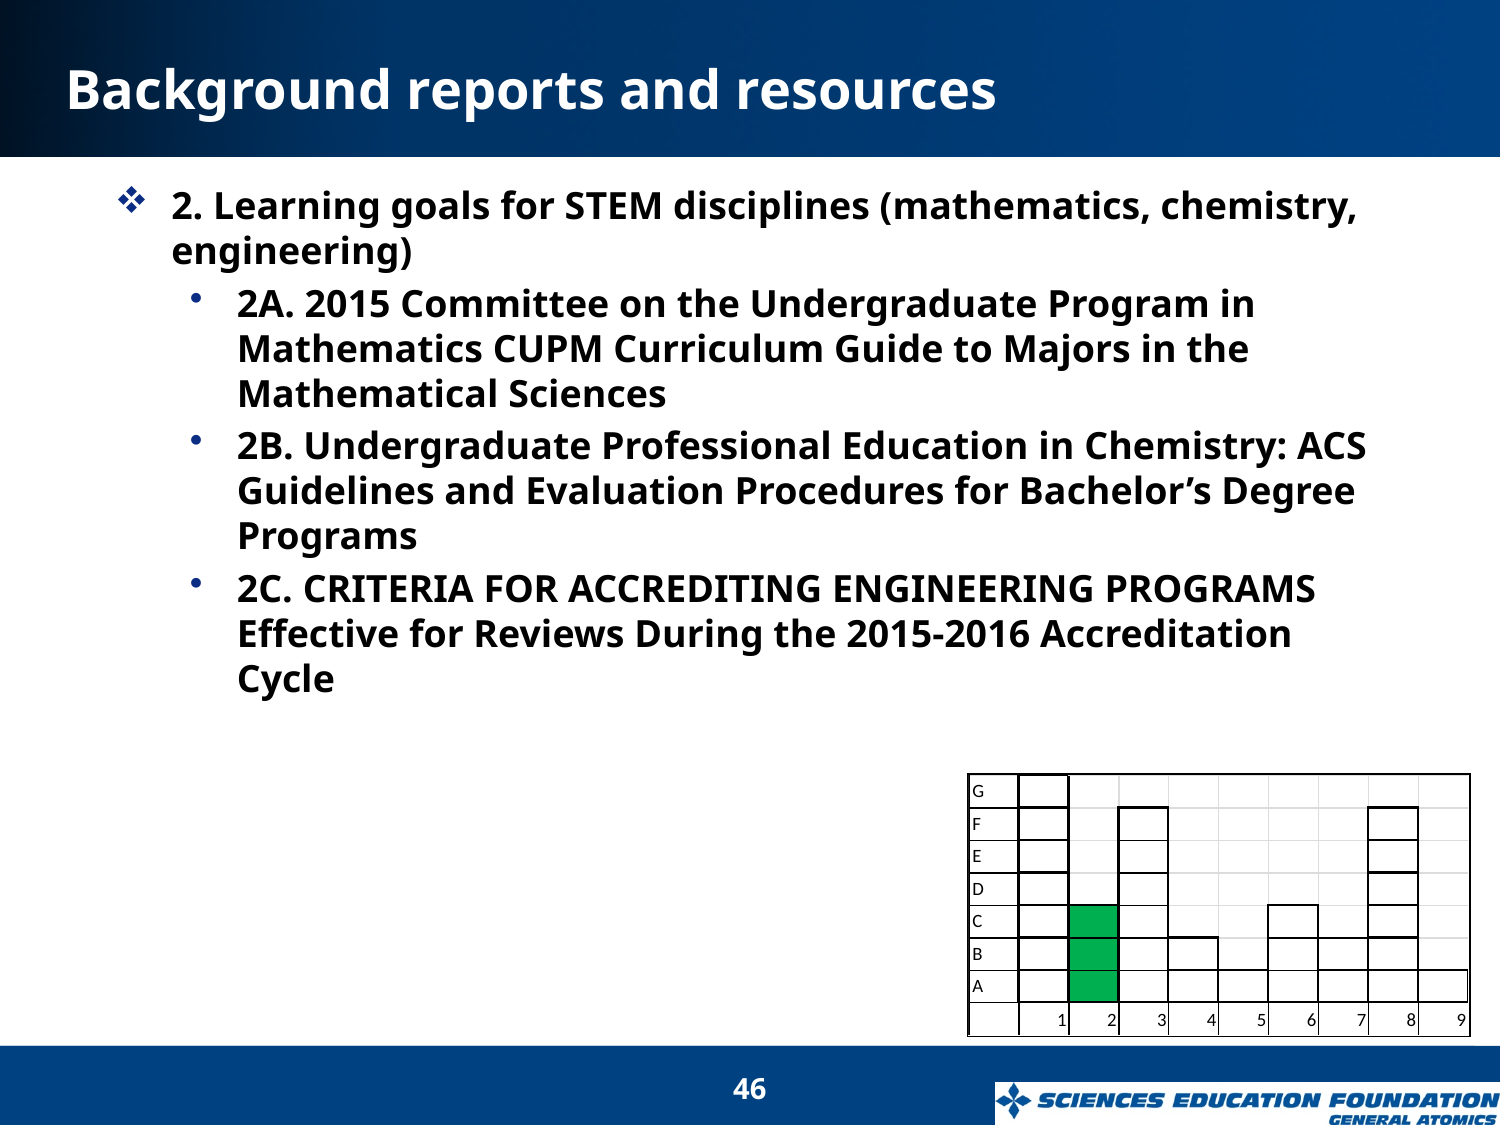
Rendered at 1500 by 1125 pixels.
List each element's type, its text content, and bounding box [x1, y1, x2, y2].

picture [0, 0, 1500, 157]
list 2. Learning goals for STEM disciplines (mathematics, chemistry, engineering) 2A. 2015 Committee on the Undergraduate Program in Mathematics CUPM Curriculum Guide to Majors in the Mathematical Sciences 2B. Undergraduate Professional Education in Chemistry: ACS Guidelines and Evaluation Procedures for Bachelor’s Degree Programs 2C. CRITERIA FOR ACCREDITING ENGINEERING PROGRAMS Effective for Reviews During the 2015-2016 Accreditation Cycle [99, 174, 1388, 913]
picture [968, 774, 1470, 1037]
slide_number 46 [0, 1062, 1500, 1125]
title Background reports and resources [49, 24, 1313, 151]
